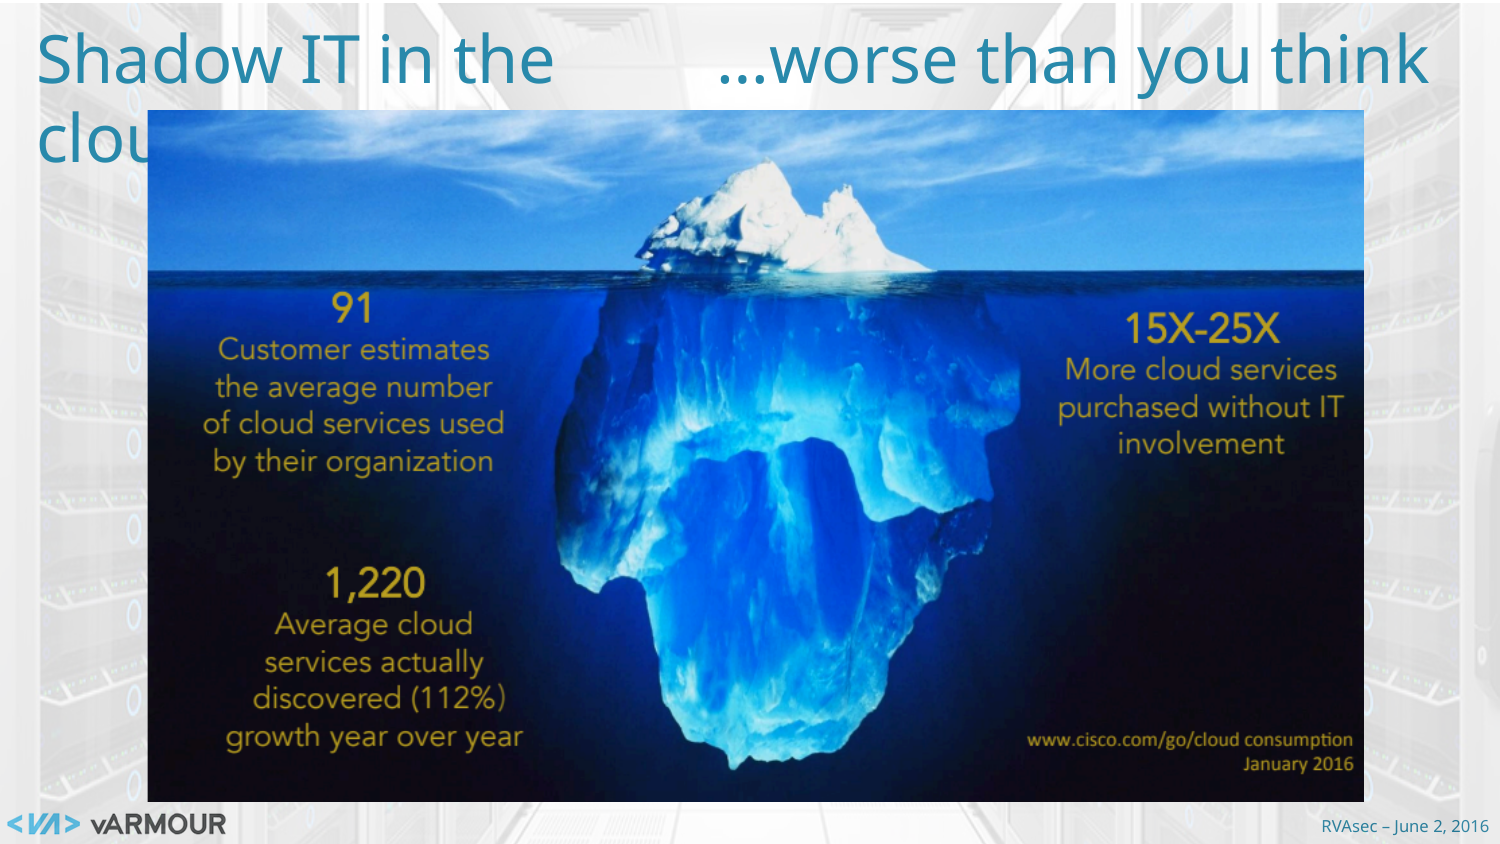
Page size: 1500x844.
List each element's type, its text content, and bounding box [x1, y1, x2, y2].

picture [147, 110, 1365, 802]
text_box …worse than you think [750, 10, 1500, 102]
picture [5, 811, 231, 836]
text_box Shadow IT in the cloud [24, 10, 750, 182]
